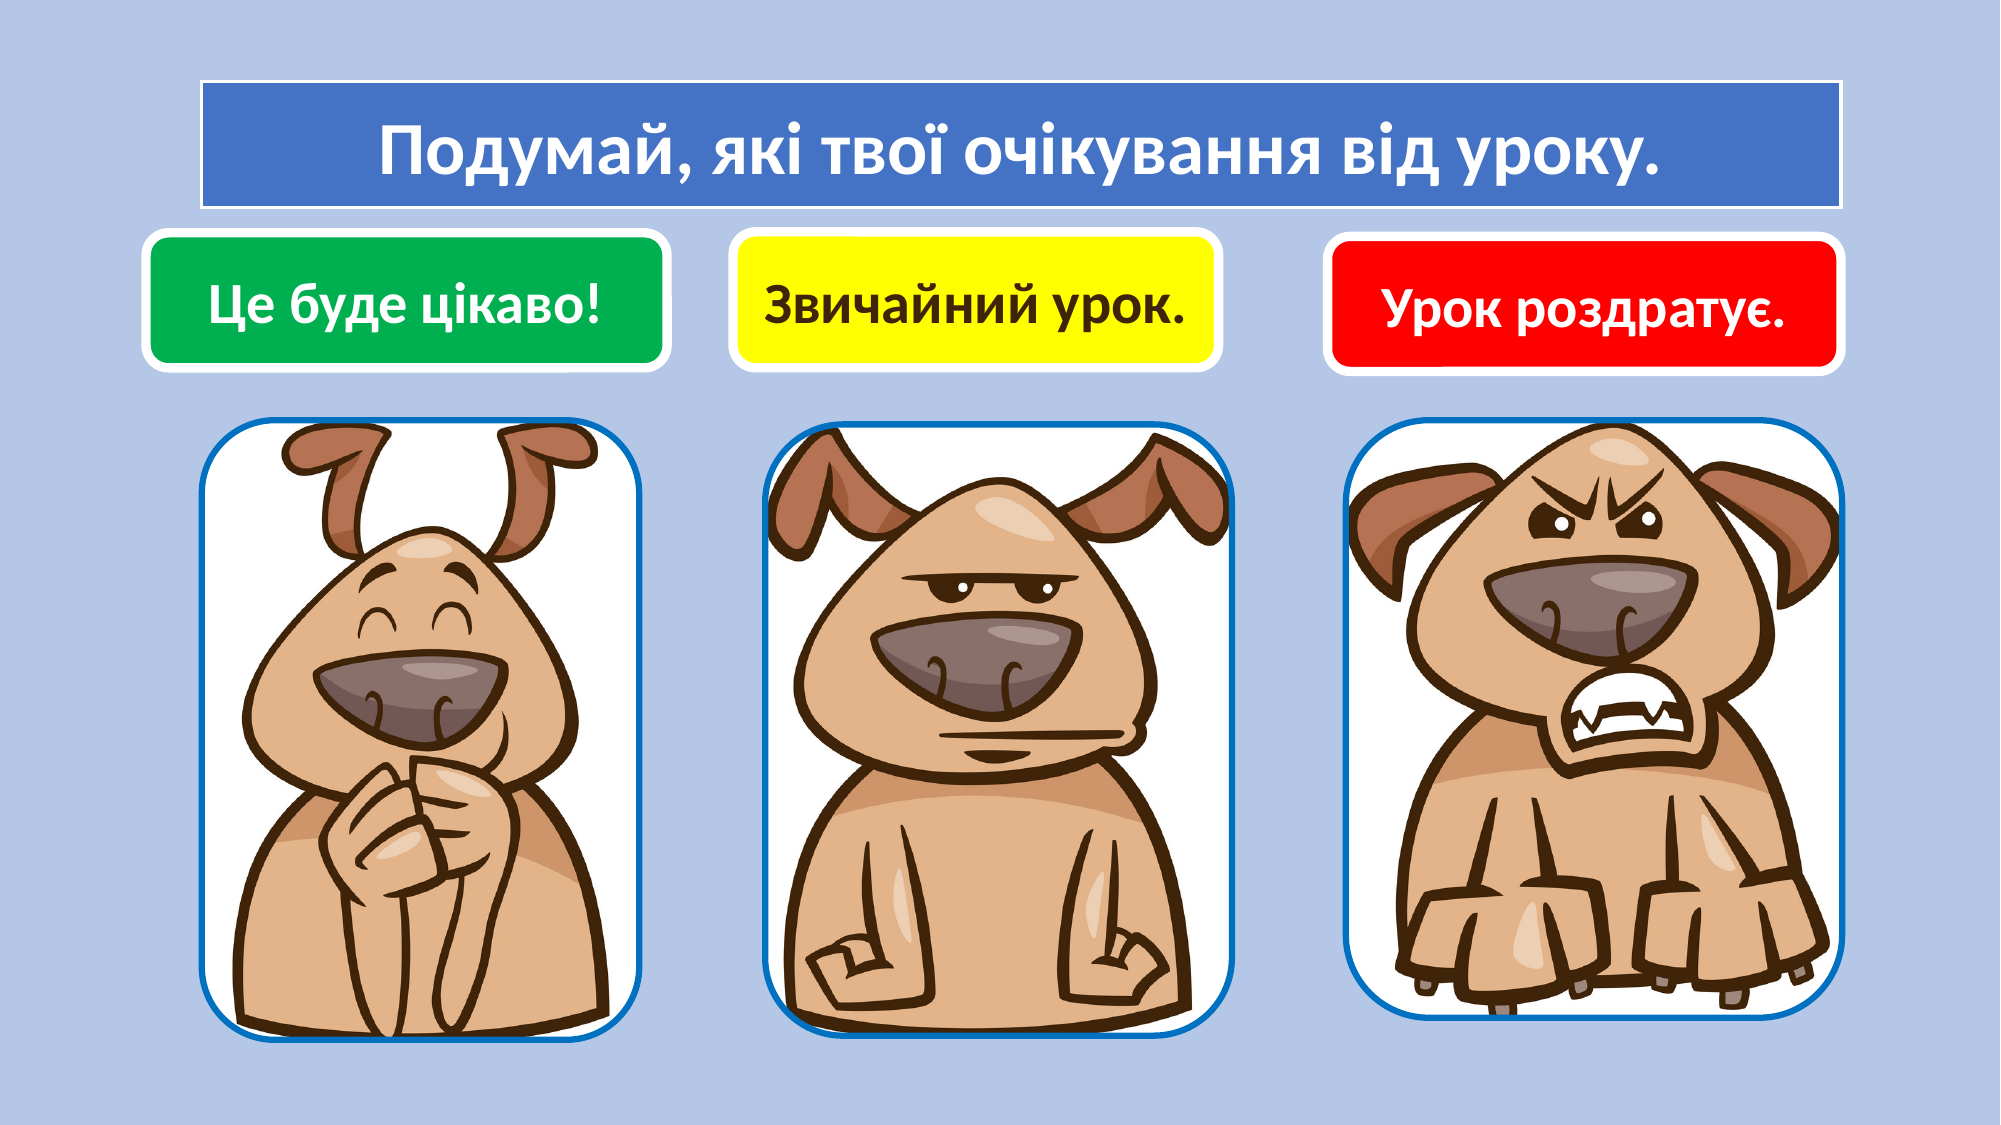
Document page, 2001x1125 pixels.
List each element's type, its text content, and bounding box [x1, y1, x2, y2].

picture [765, 424, 1232, 1036]
text_box Це буде цікаво! [145, 231, 669, 369]
text_box Звичайний урок. [731, 230, 1220, 369]
text_box Урок роздратує. [1326, 235, 1843, 373]
picture [1345, 420, 1843, 1018]
picture [201, 420, 640, 1040]
text_box Подумай, які твої очікування від уроку. [200, 80, 1843, 209]
